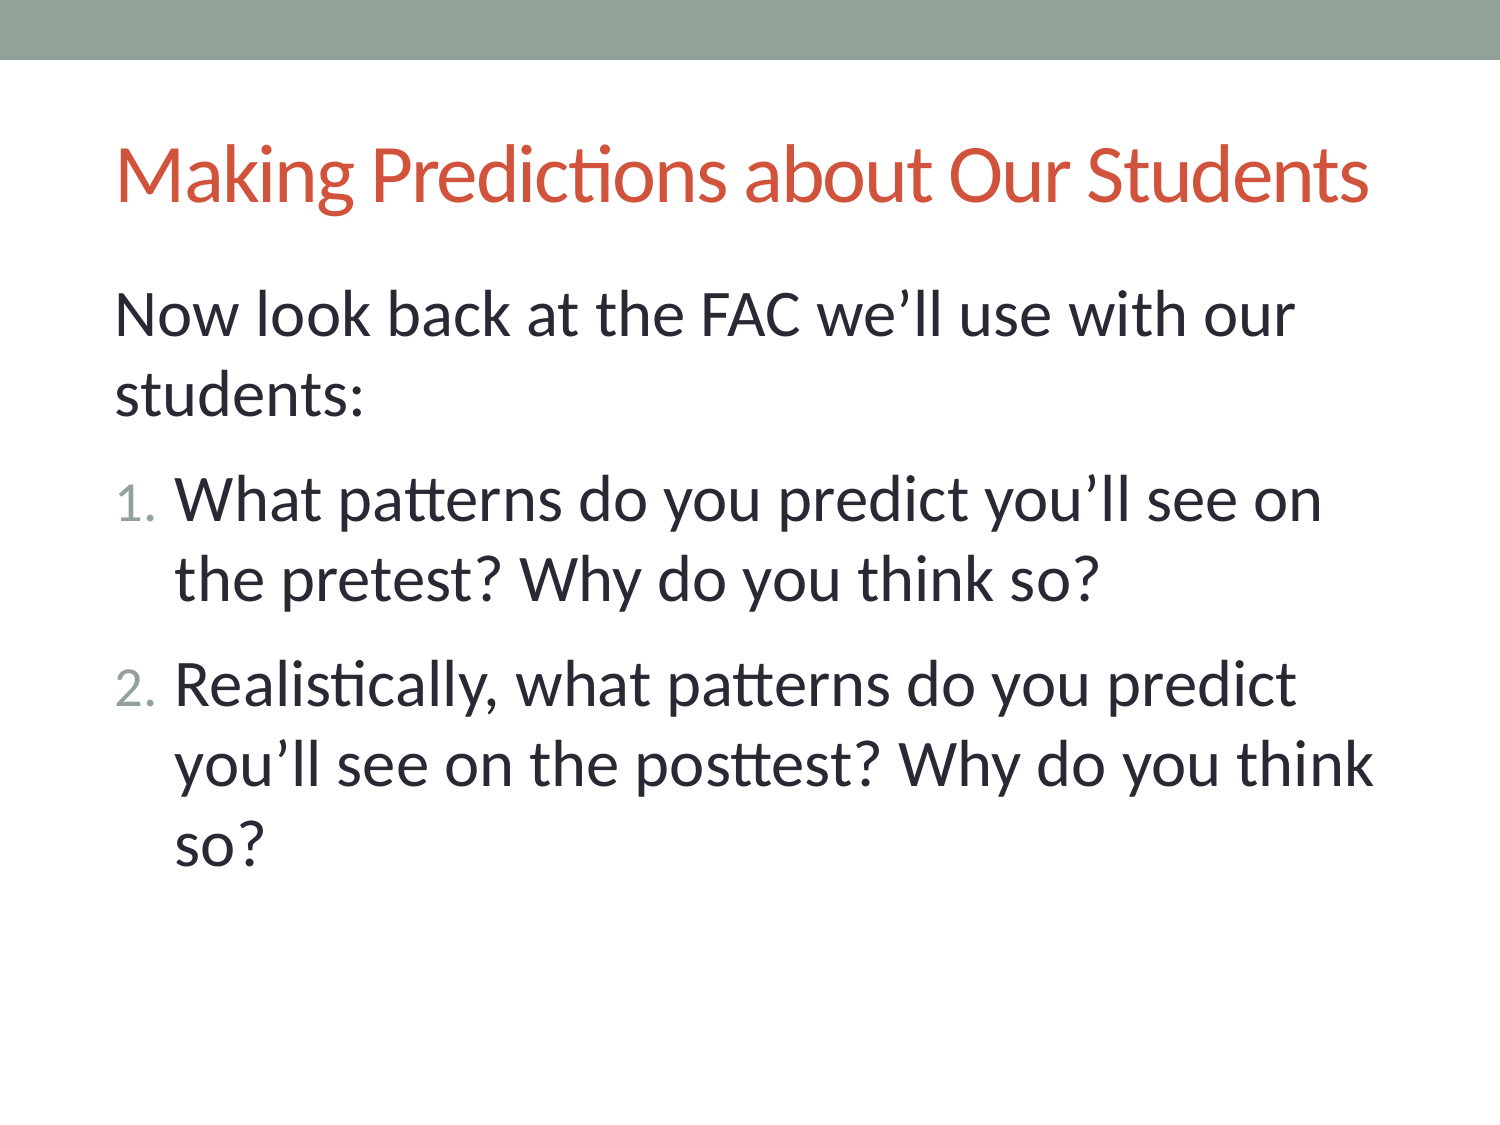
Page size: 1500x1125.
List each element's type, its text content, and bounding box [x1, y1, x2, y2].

list Now look back at the FAC we’ll use with our students: What patterns do you predict you’ll see on the pretest? Why do you think so? Realistically, what patterns do you predict you’ll see on the posttest? Why do you think so? [99, 262, 1425, 1063]
title Making Predictions about Our Students [99, 87, 1425, 250]
